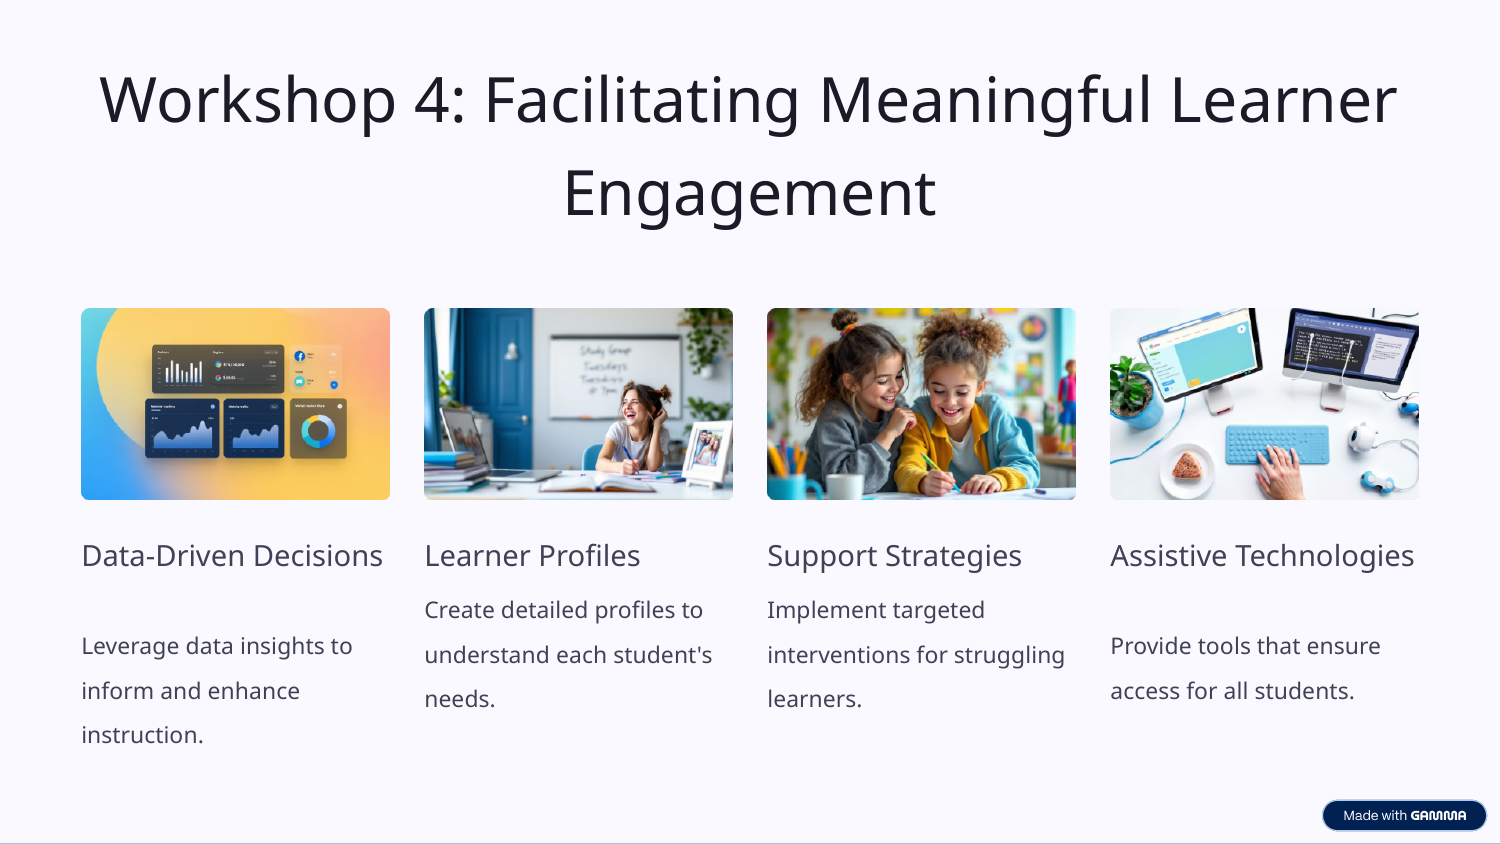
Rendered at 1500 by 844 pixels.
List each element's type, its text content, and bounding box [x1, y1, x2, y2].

picture [424, 308, 733, 500]
text_box Assistive Technologies [1110, 528, 1419, 601]
text_box Leverage data insights to inform and enhance instruction. [81, 615, 390, 727]
text_box Learner Profiles [424, 528, 716, 565]
text_box Workshop 4: Facilitating Meaningful Learner Engagement [81, 42, 1419, 263]
picture [767, 308, 1076, 500]
picture [1110, 308, 1419, 500]
text_box Implement targeted interventions for struggling learners. [767, 578, 1076, 691]
text_box Data-Driven Decisions [81, 528, 390, 601]
picture [1316, 794, 1493, 837]
text_box Provide tools that ensure access for all students. [1110, 615, 1419, 690]
picture [81, 308, 390, 500]
text_box Create detailed profiles to understand each student's needs. [424, 578, 733, 691]
text_box Support Strategies [767, 528, 1059, 565]
